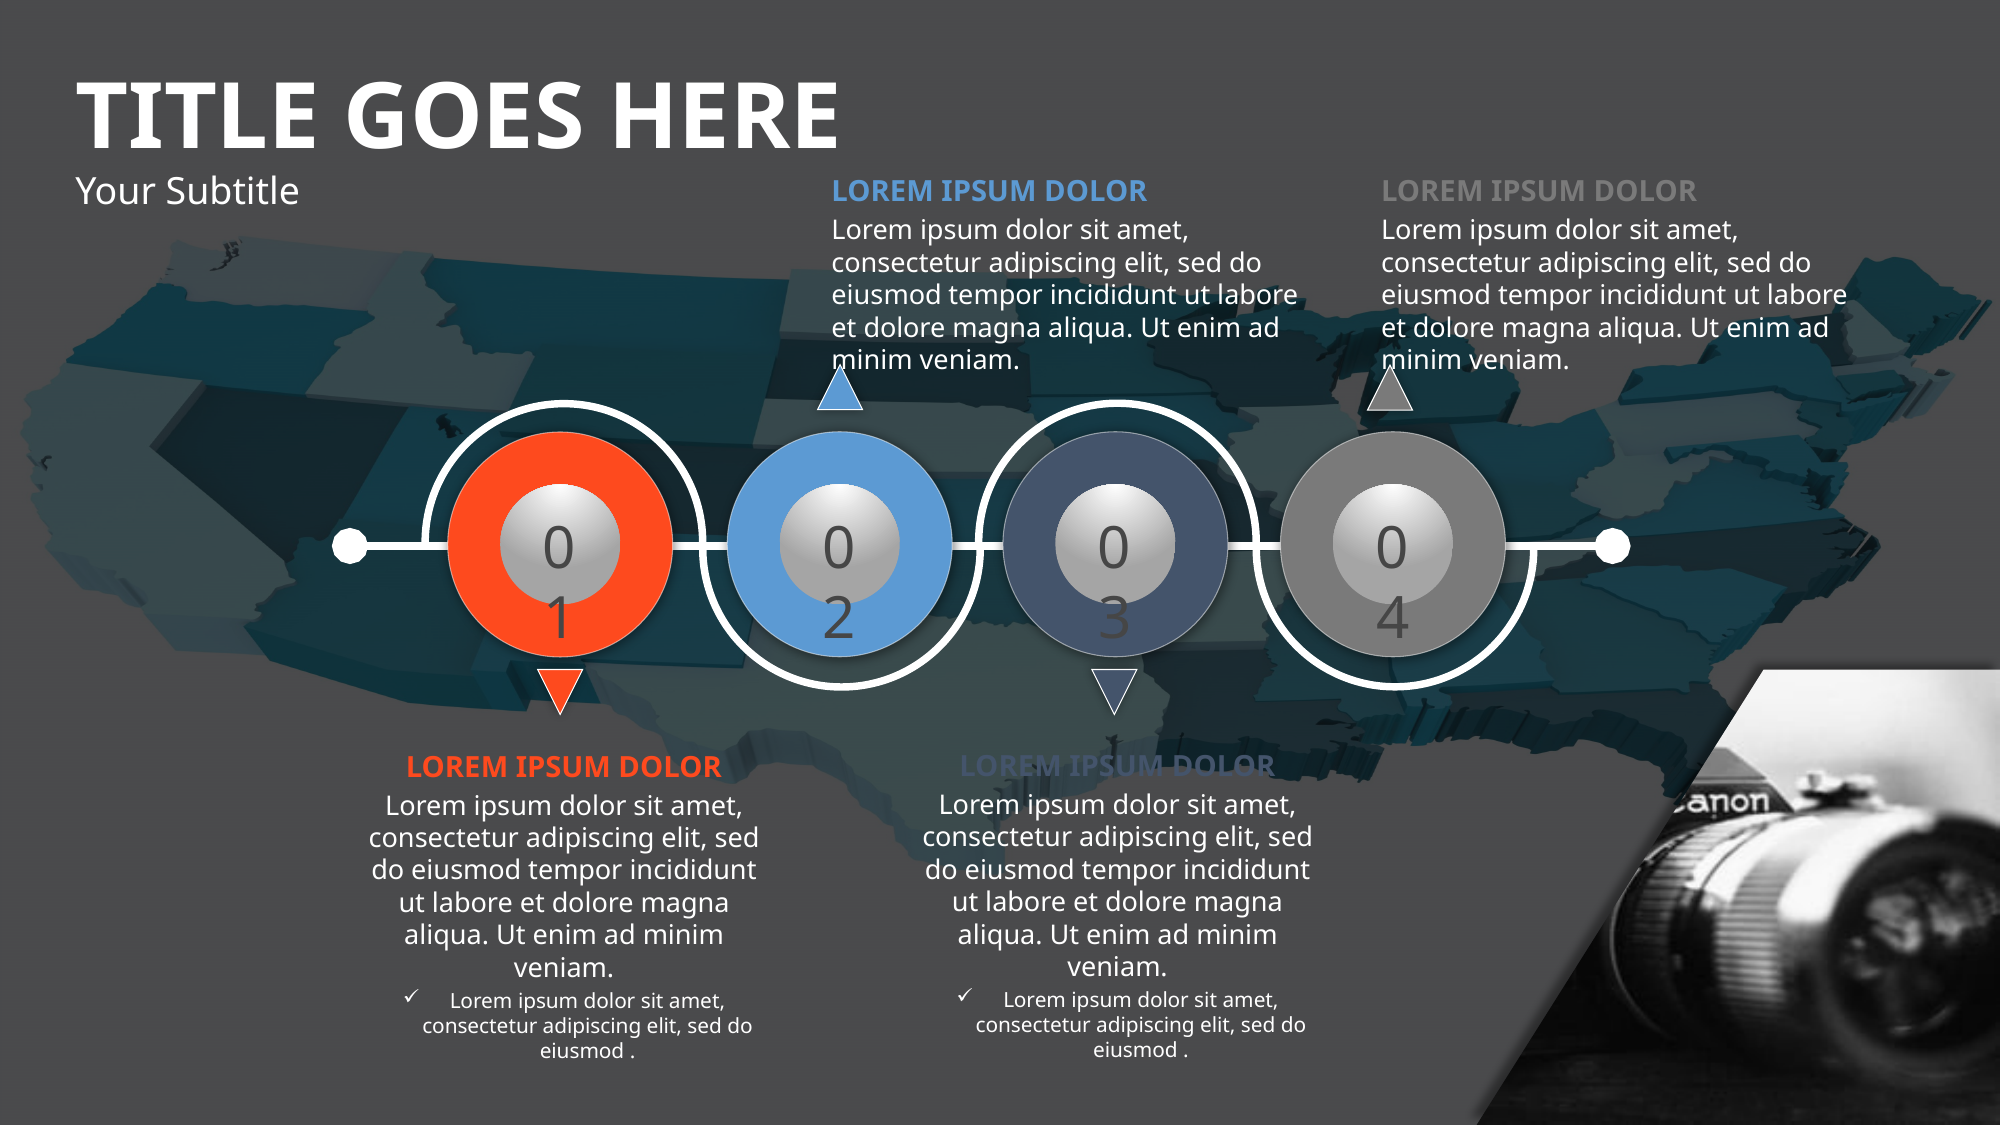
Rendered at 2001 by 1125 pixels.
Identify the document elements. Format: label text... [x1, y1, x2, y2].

text_box [1279, 430, 1507, 545]
text_box [973, 398, 1261, 542]
text_box [446, 547, 674, 659]
text_box [1279, 547, 1507, 658]
text_box [1001, 430, 1229, 545]
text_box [1055, 484, 1176, 605]
text_box LOREM IPSUM DOLOR Lorem ipsum dolor sit amet, consectetur adipiscing elit, sed do eiusmod tempor incididunt ut labore et dolore magna aliqua. Ut enim ad minim veniam. [1366, 165, 1881, 383]
text_box [446, 430, 674, 545]
text_box LOREM IPSUM DOLOR Lorem ipsum dolor sit amet, consectetur adipiscing elit, sed do eiusmod tempor incididunt ut labore et dolore magna aliqua. Ut enim ad minim veniam. Lorem ipsum dolor sit amet, consectetur adipiscing elit, sed do eiusmod . [900, 739, 1335, 1070]
text_box [697, 550, 985, 692]
text_box [1251, 550, 1539, 692]
text_box [1365, 383, 1415, 412]
text_box TITLE GOES HERE Your Subtitle [60, 49, 1036, 220]
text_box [1332, 484, 1453, 605]
text_box [1475, 668, 2000, 1125]
text_box [1090, 668, 1139, 717]
text_box LOREM IPSUM DOLOR Lorem ipsum dolor sit amet, consectetur adipiscing elit, sed do eiusmod tempor incididunt ut labore et dolore magna aliqua. Ut enim ad minim veniam. [816, 165, 1332, 383]
text_box LOREM IPSUM DOLOR Lorem ipsum dolor sit amet, consectetur adipiscing elit, sed do eiusmod tempor incididunt ut labore et dolore magna aliqua. Ut enim ad minim veniam. Lorem ipsum dolor sit amet, consectetur adipiscing elit, sed do eiusmod . [346, 740, 782, 1070]
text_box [779, 484, 900, 605]
text_box [535, 668, 585, 717]
text_box [726, 547, 954, 658]
text_box [815, 383, 865, 411]
text_box [1001, 547, 1229, 658]
text_box [420, 398, 708, 542]
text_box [500, 484, 621, 605]
text_box [726, 430, 954, 545]
